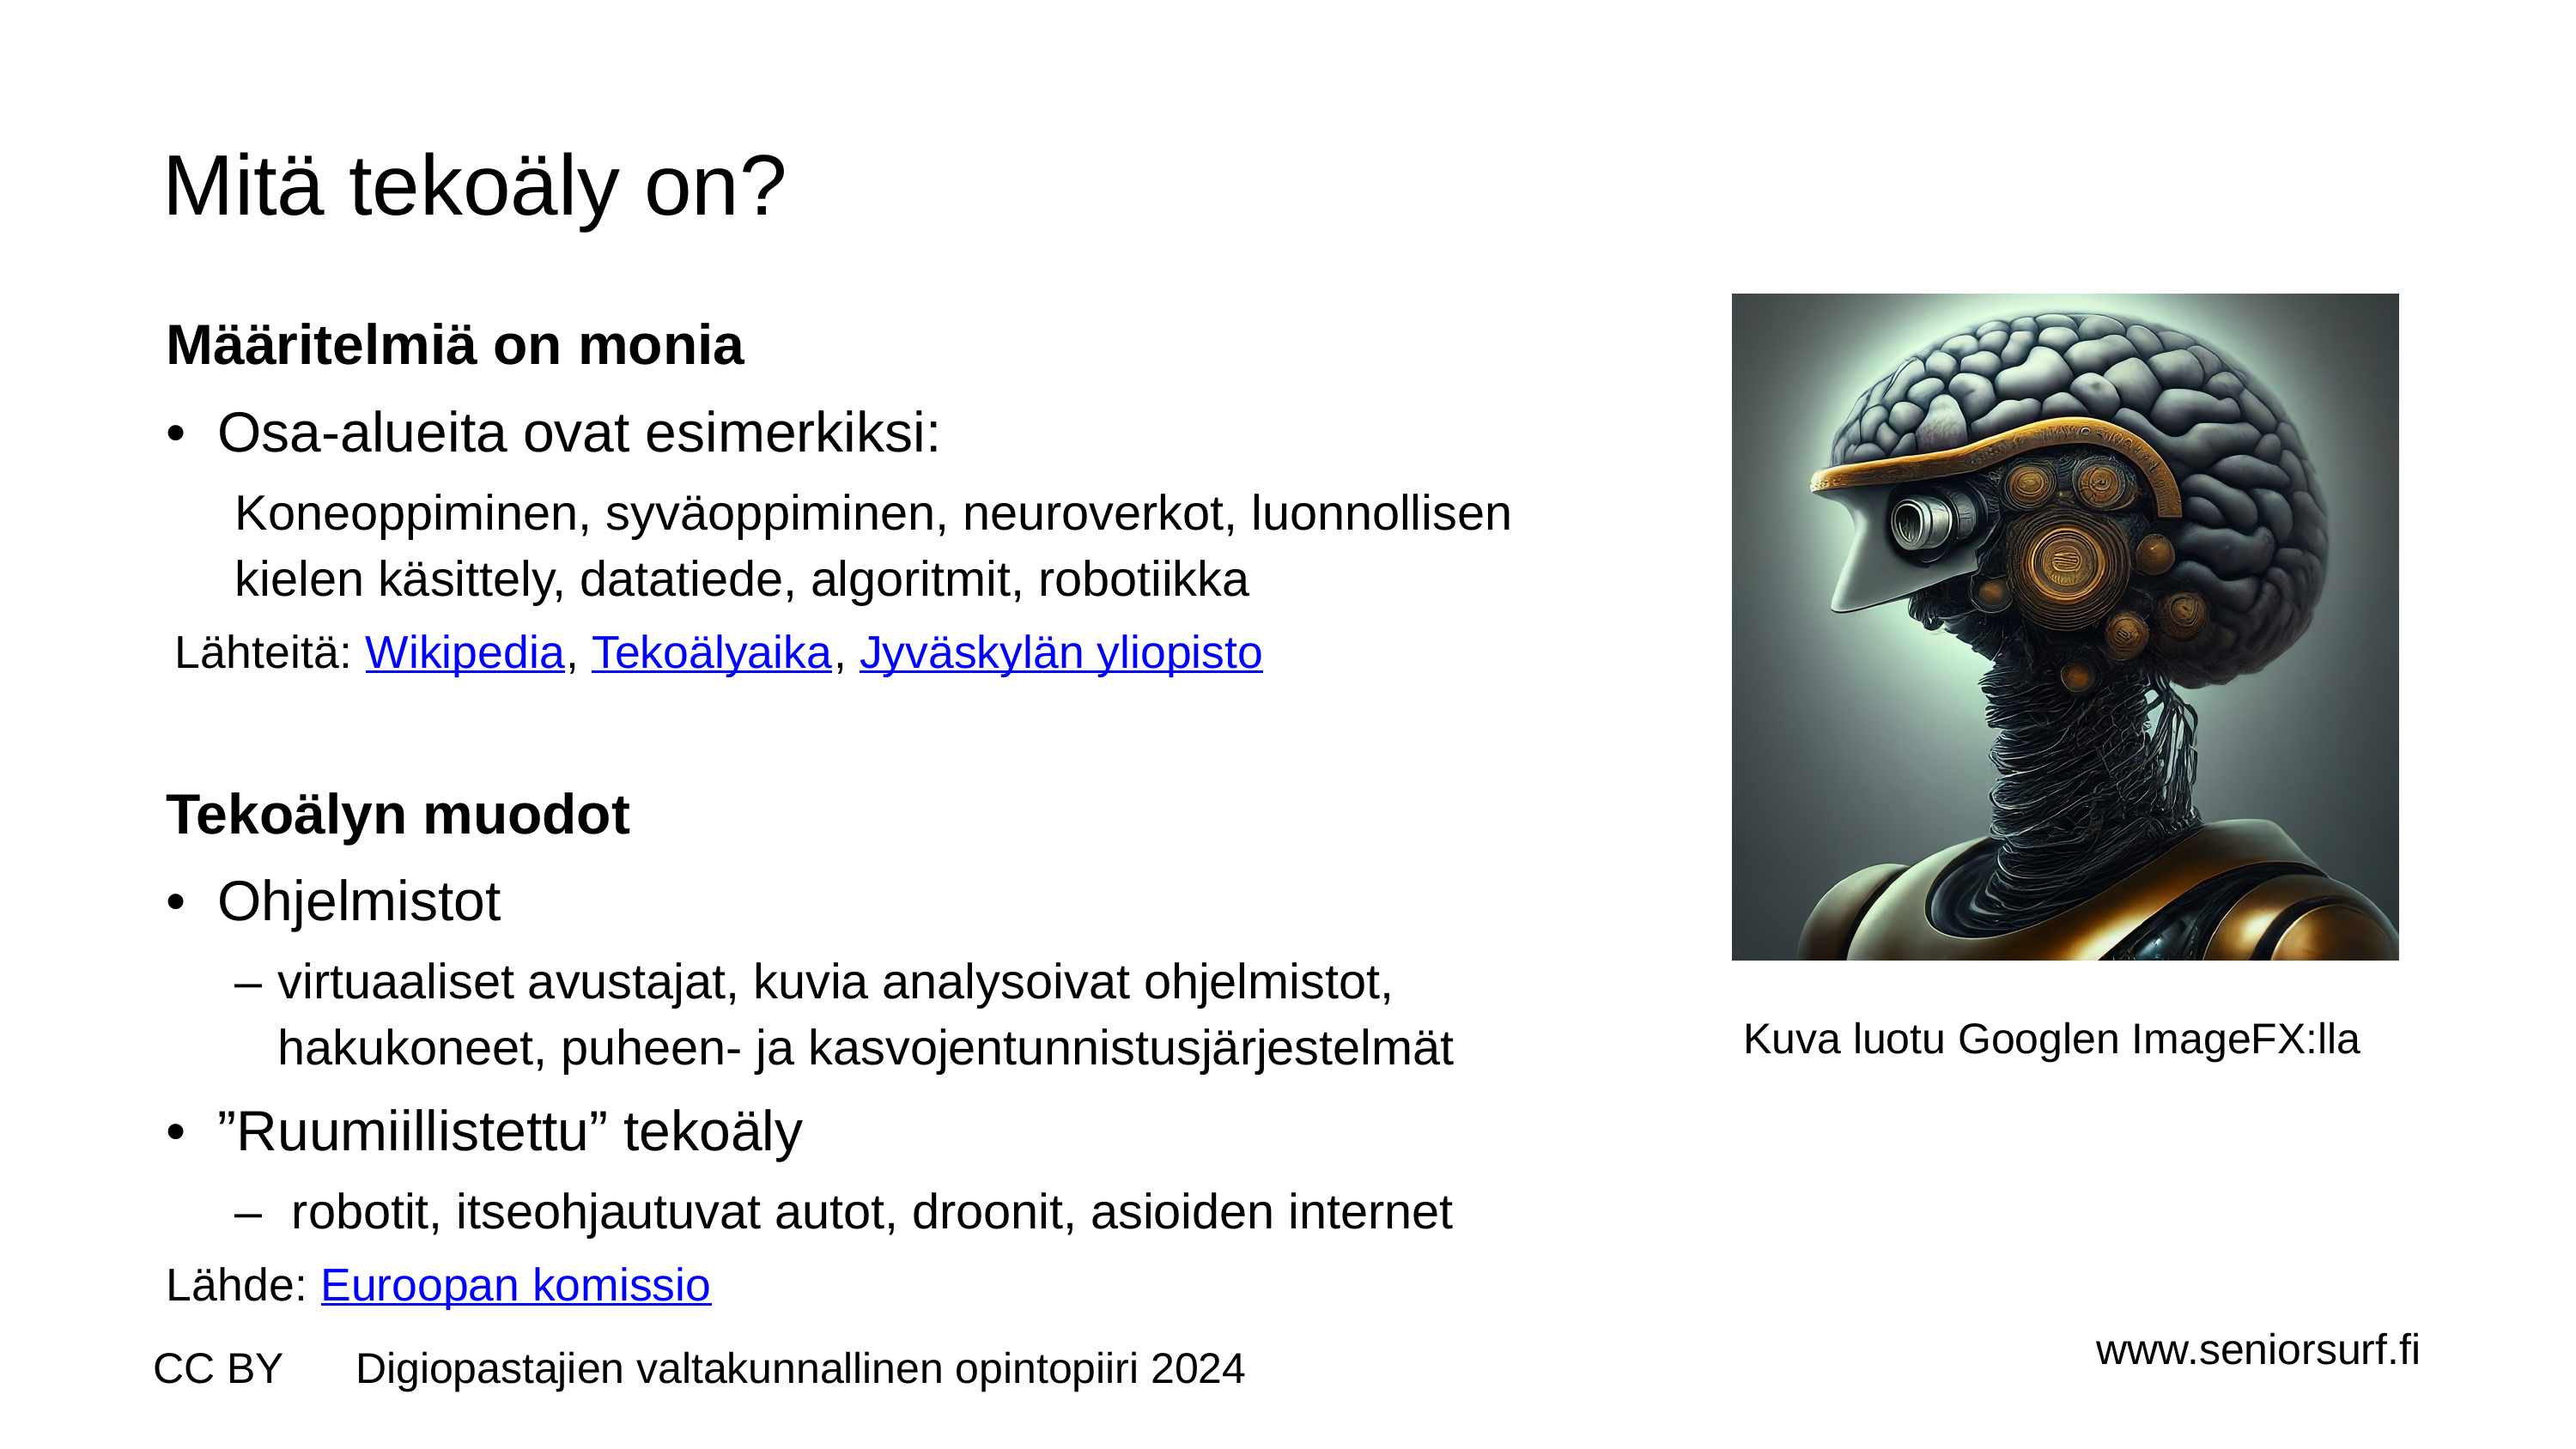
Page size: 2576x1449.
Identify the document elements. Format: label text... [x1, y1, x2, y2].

picture [1732, 294, 2399, 961]
text_box www.seniorsurf.fi [1405, 1321, 2421, 1373]
title Mitä tekoäly on? [149, 76, 2222, 294]
text_box Kuva luotu Googlen ImageFX:lla [1743, 992, 2388, 1063]
text_box CC BY Digiopastajien valtakunnallinen opintopiiri 2024 [153, 1321, 1267, 1392]
list Määritelmiä on monia Osa-alueita ovat esimerkiksi: Koneoppiminen, syväoppiminen, neuroverkot, luonnollisen kielen käsittely, datatiede, algoritmit, robotiikka Lähteitä: Wikipedia, Tekoälyaika, Jyväskylän yliopisto Tekoälyn muodot Ohjelmistot virtuaaliset avustajat, kuvia analysoivat ohjelmistot, hakukoneet, puheen- ja kasvojentunnistusjärjestelmät ”Ruumiillistettu” tekoäly robotit, itseohjautuvat autot, droonit, asioiden internet Lähde: Euroopan komissio [153, 294, 1631, 1325]
